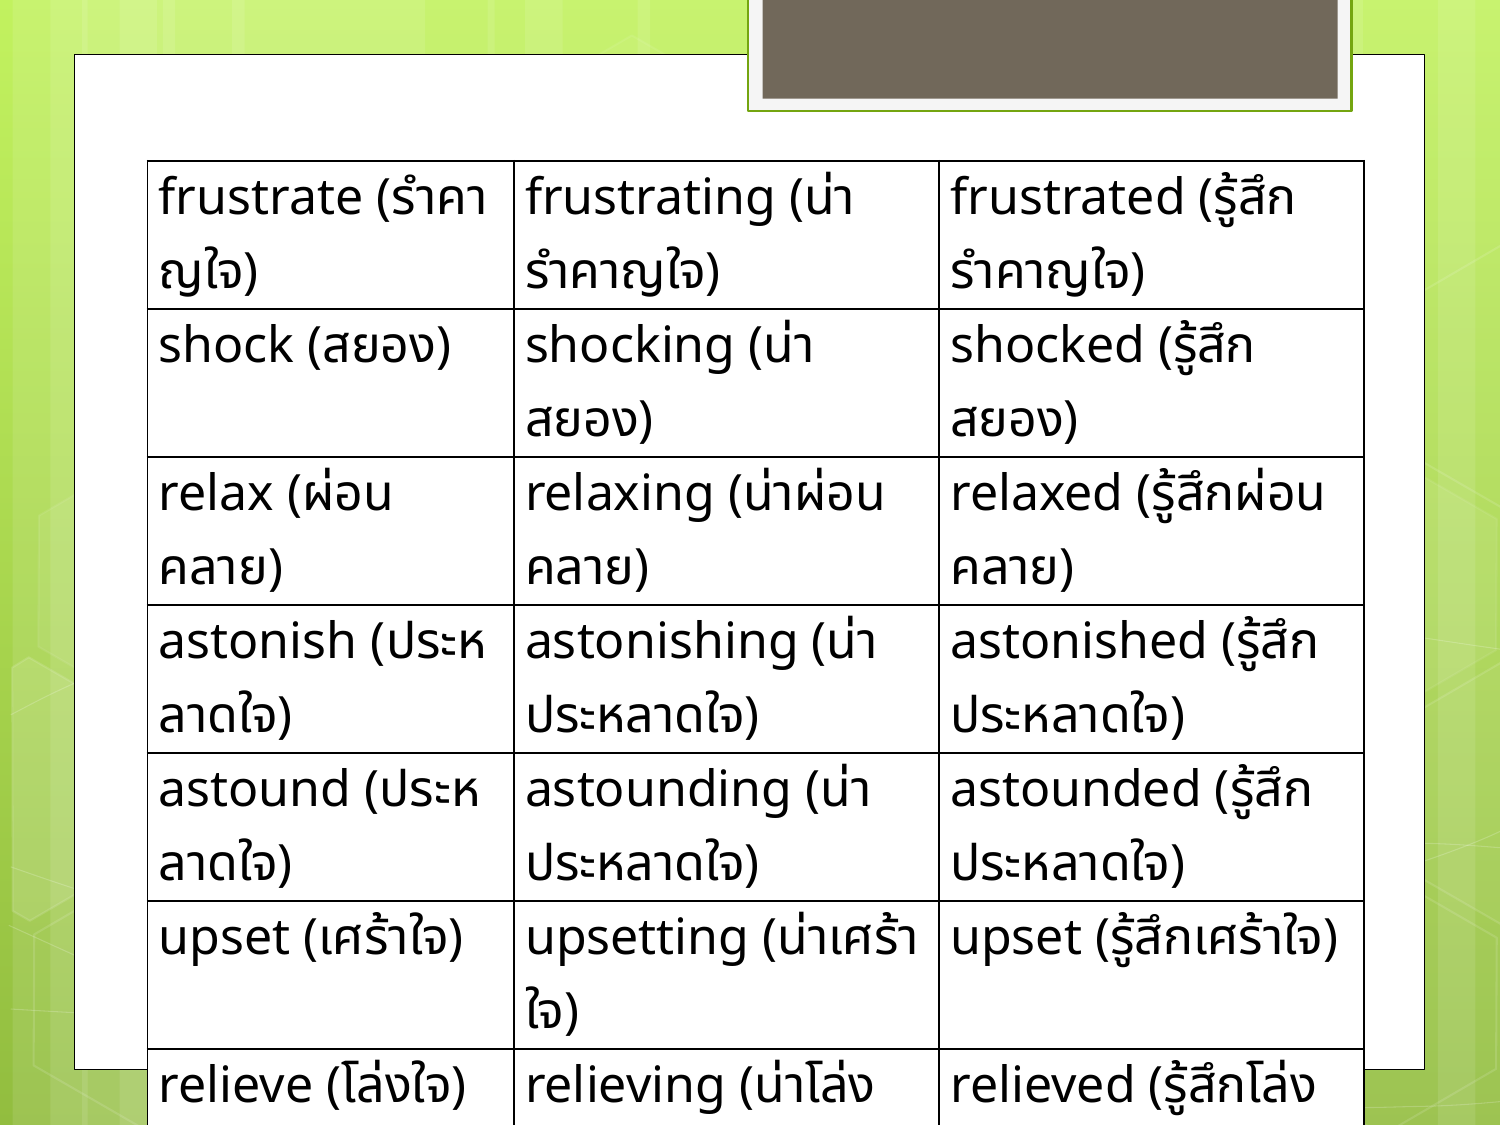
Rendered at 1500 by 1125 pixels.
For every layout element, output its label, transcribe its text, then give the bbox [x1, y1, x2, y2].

table_cell upset (เศร้าใจ) [148, 902, 513, 1048]
table_cell shocking (น่าสยอง) [515, 310, 938, 456]
table_cell astounding (น่าประหลาดใจ) [515, 754, 938, 900]
table_cell upsetting (น่าเศร้าใจ) [515, 902, 938, 1048]
table_cell astonished (รู้สึกประหลาดใจ) [940, 606, 1363, 752]
table_cell shock (สยอง) [148, 310, 513, 456]
table_cell relieving (น่าโล่งใจ) [515, 1050, 938, 1125]
table_cell upset (รู้สึกเศร้าใจ) [940, 902, 1363, 1048]
table_cell relax (ผ่อนคลาย) [148, 458, 513, 604]
table_header frustrate (รำคาญใจ) [148, 162, 513, 308]
table_header frustrating (น่ารำคาญใจ) [515, 162, 938, 308]
table_cell astonishing (น่าประหลาดใจ) [515, 606, 938, 752]
table_cell relaxed (รู้สึกผ่อนคลาย) [940, 458, 1363, 604]
table_cell astonish (ประหลาดใจ) [148, 606, 513, 752]
table_cell relieve (โล่งใจ) [148, 1050, 513, 1125]
table_cell astound (ประหลาดใจ) [148, 754, 513, 900]
table_cell relaxing (น่าผ่อนคลาย) [515, 458, 938, 604]
table_cell relieved (รู้สึกโล่งใจ) [940, 1050, 1363, 1125]
table_cell shocked (รู้สึกสยอง) [940, 310, 1363, 456]
table_header frustrated (รู้สึกรำคาญใจ) [940, 162, 1363, 308]
table_cell astounded (รู้สึกประหลาดใจ) [940, 754, 1363, 900]
